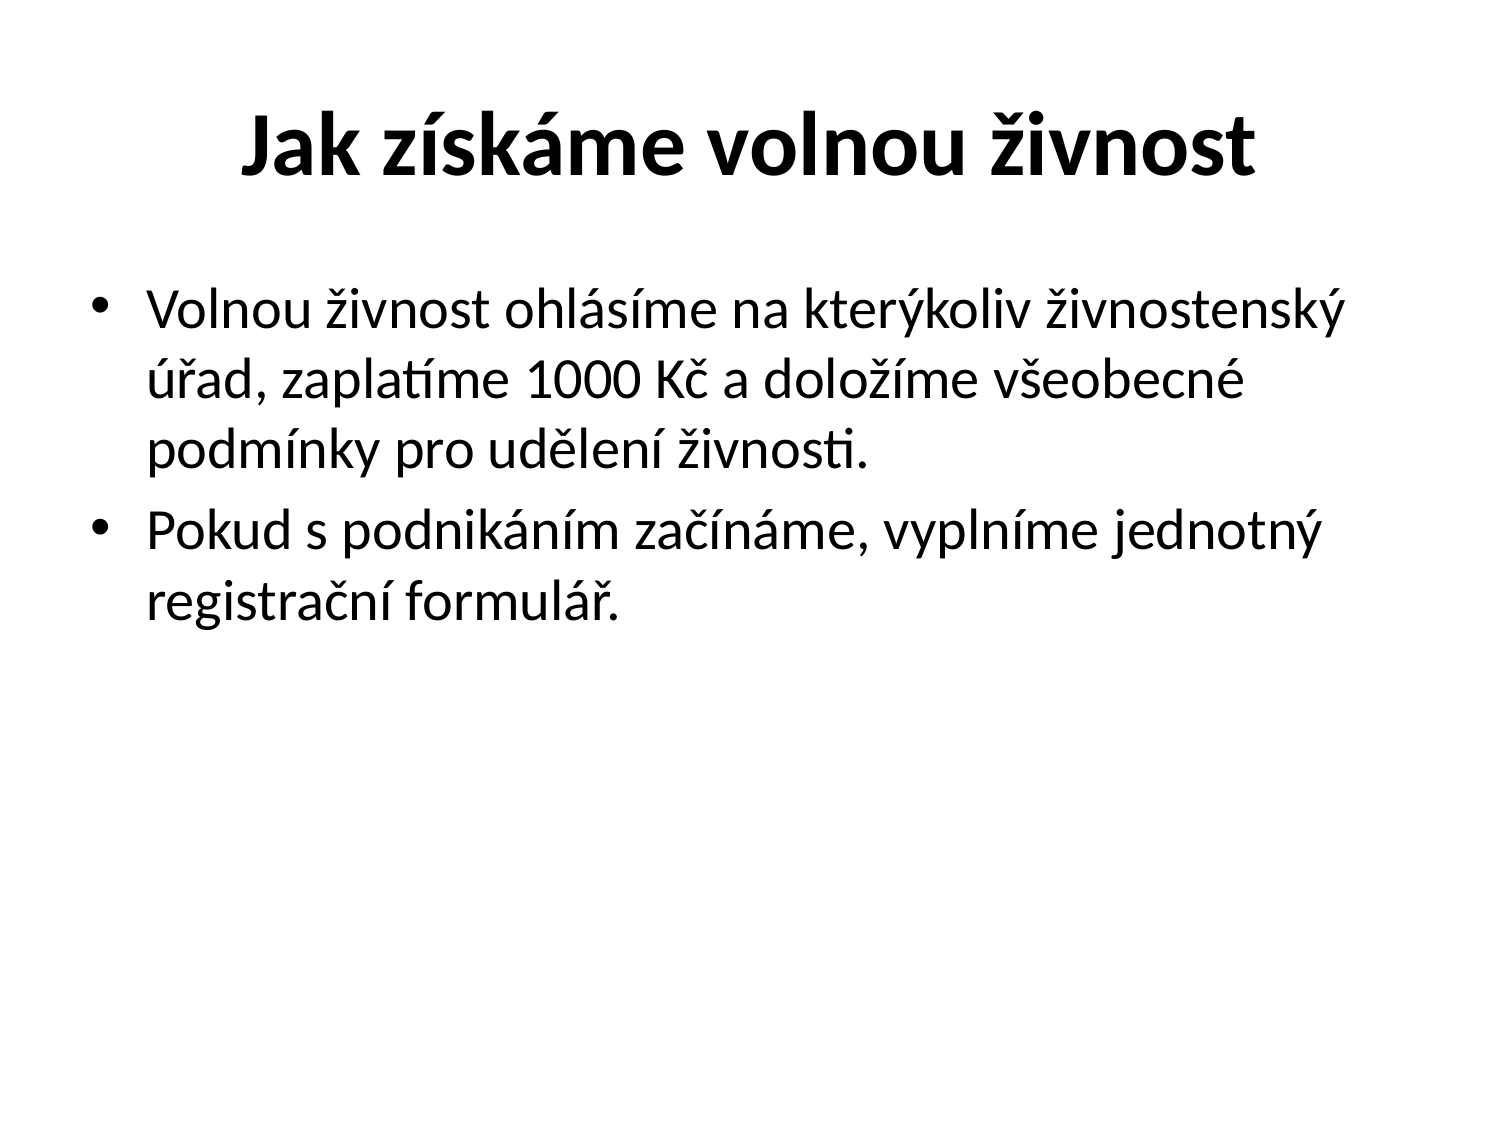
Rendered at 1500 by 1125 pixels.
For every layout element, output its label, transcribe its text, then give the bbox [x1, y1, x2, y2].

title Jak získáme volnou živnost [75, 45, 1425, 233]
list Volnou živnost ohlásíme na kterýkoliv živnostenský úřad, zaplatíme 1000 Kč a doložíme všeobecné podmínky pro udělení živnosti. Pokud s podnikáním začínáme, vyplníme jednotný registrační formulář. [75, 262, 1425, 1005]
